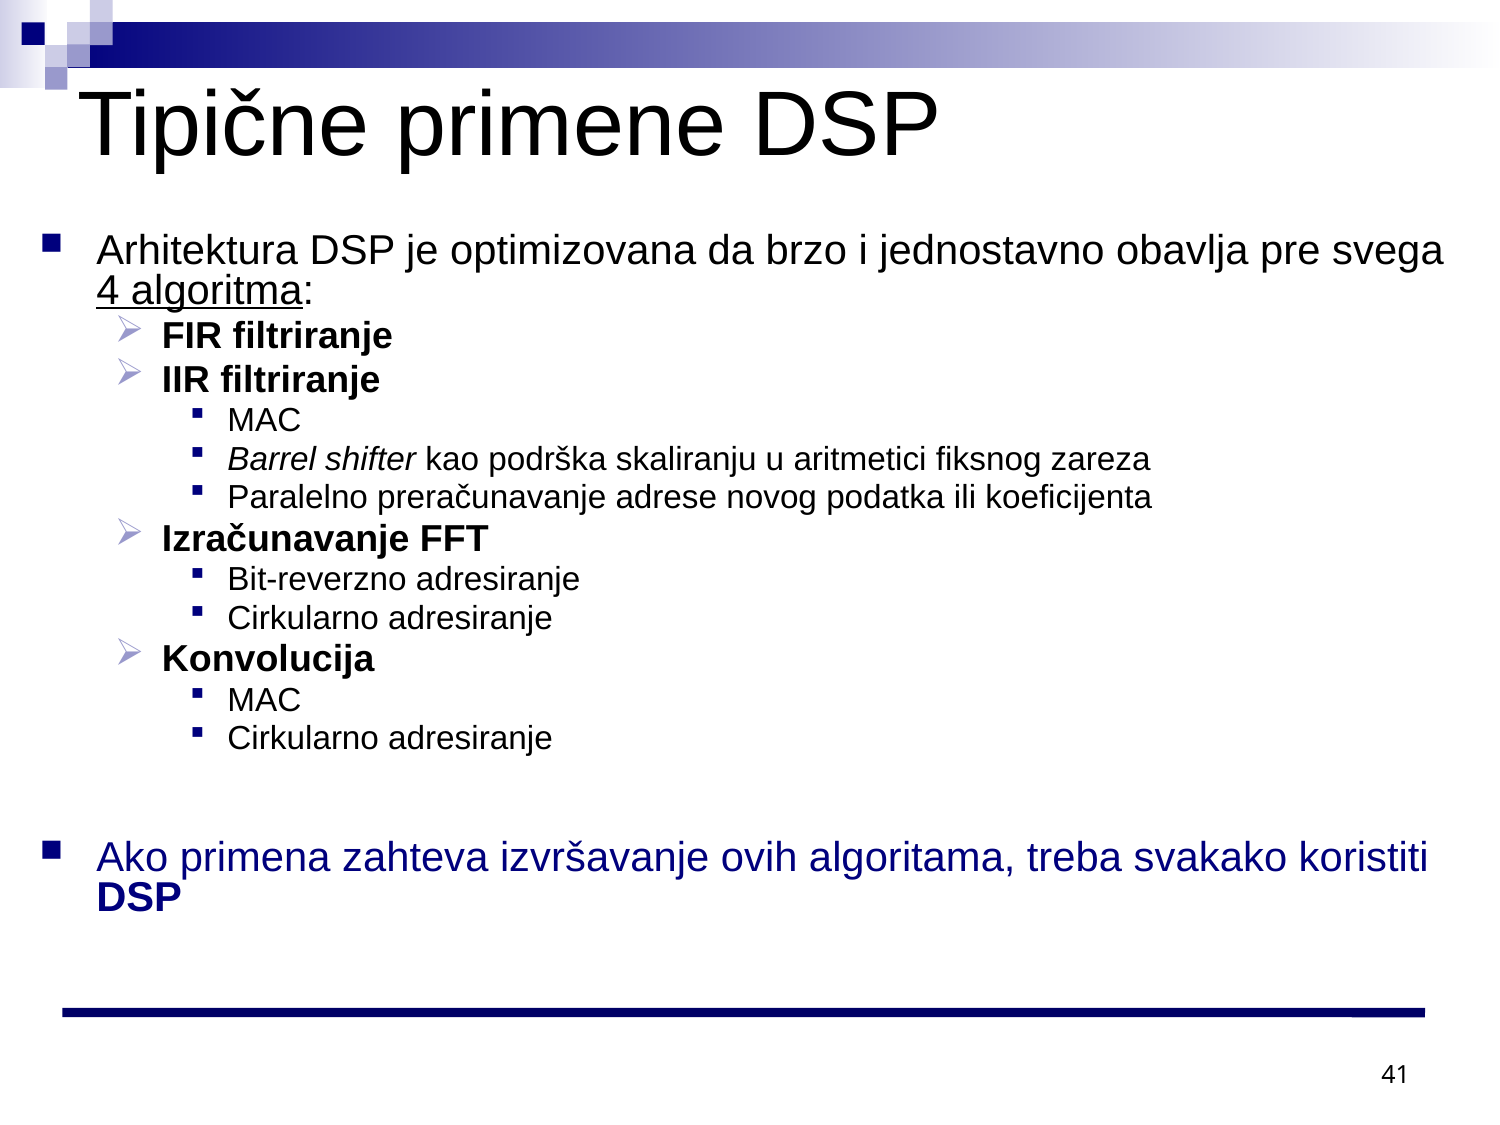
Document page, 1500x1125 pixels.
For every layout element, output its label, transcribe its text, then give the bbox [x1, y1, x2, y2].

slide_number 41 [1074, 1024, 1426, 1101]
list Arhitektura DSP je optimizovana da brzo i jednostavno obavlja pre svega 4 algoritma: FIR filtriranje IIR filtriranje MAC Barrel shifter kao podrška skaliranju u aritmetici fiksnog zareza Paralelno preračunavanje adrese novog podatka ili koeficijenta Izračunavanje FFT Bit-reverzno adresiranje Cirkularno adresiranje Konvolucija MAC Cirkularno adresiranje Ako primena zahteva izvršavanje ovih algoritama, treba svakako koristiti DSP [24, 224, 1476, 876]
title Tipične primene DSP [62, 37, 1342, 201]
